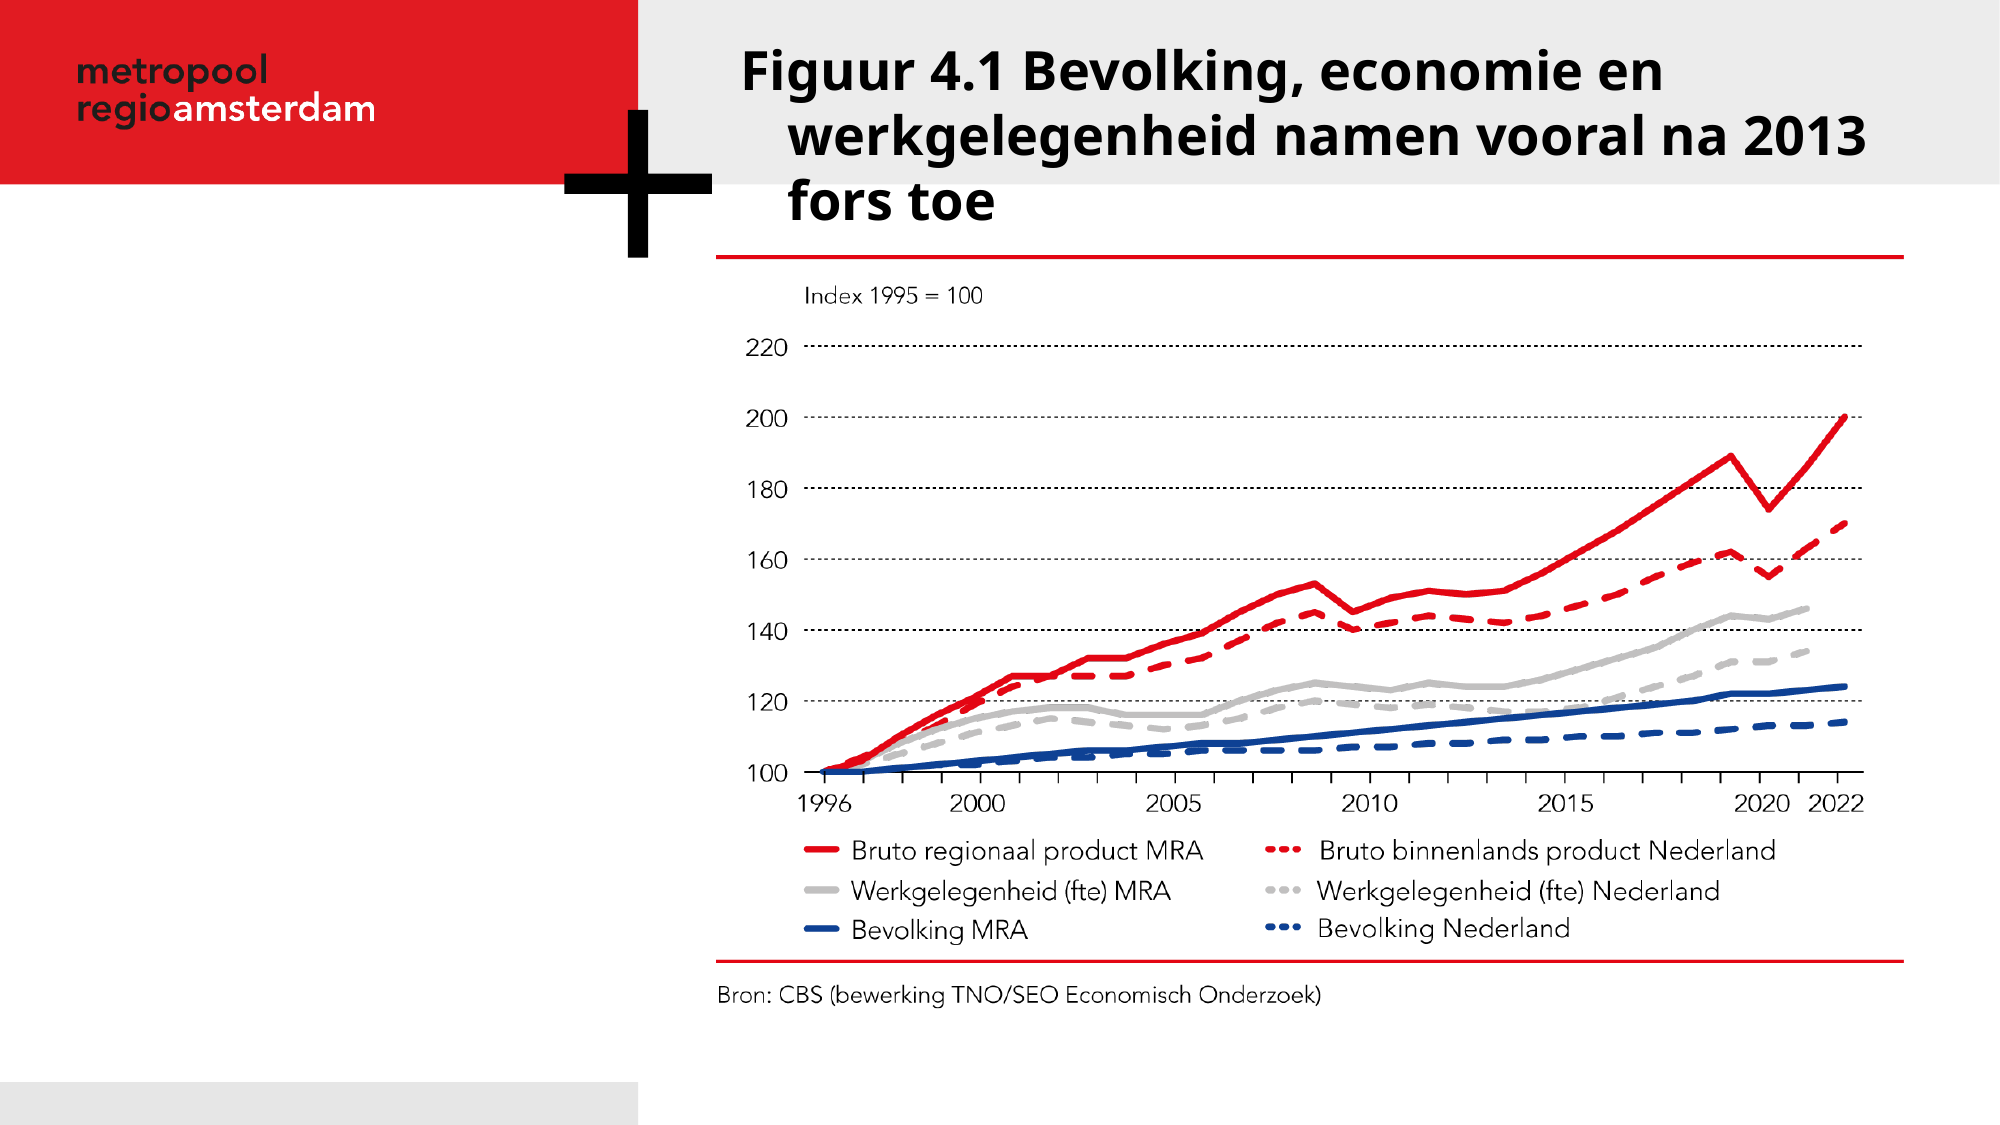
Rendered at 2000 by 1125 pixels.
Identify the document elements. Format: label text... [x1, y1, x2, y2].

text_box [0, 1082, 639, 1125]
list Figuur 4.1 Bevolking, economie en werkgelegenheid namen vooral na 2013 fors toe [740, 36, 1923, 161]
picture [78, 53, 374, 130]
picture [715, 255, 1910, 1012]
